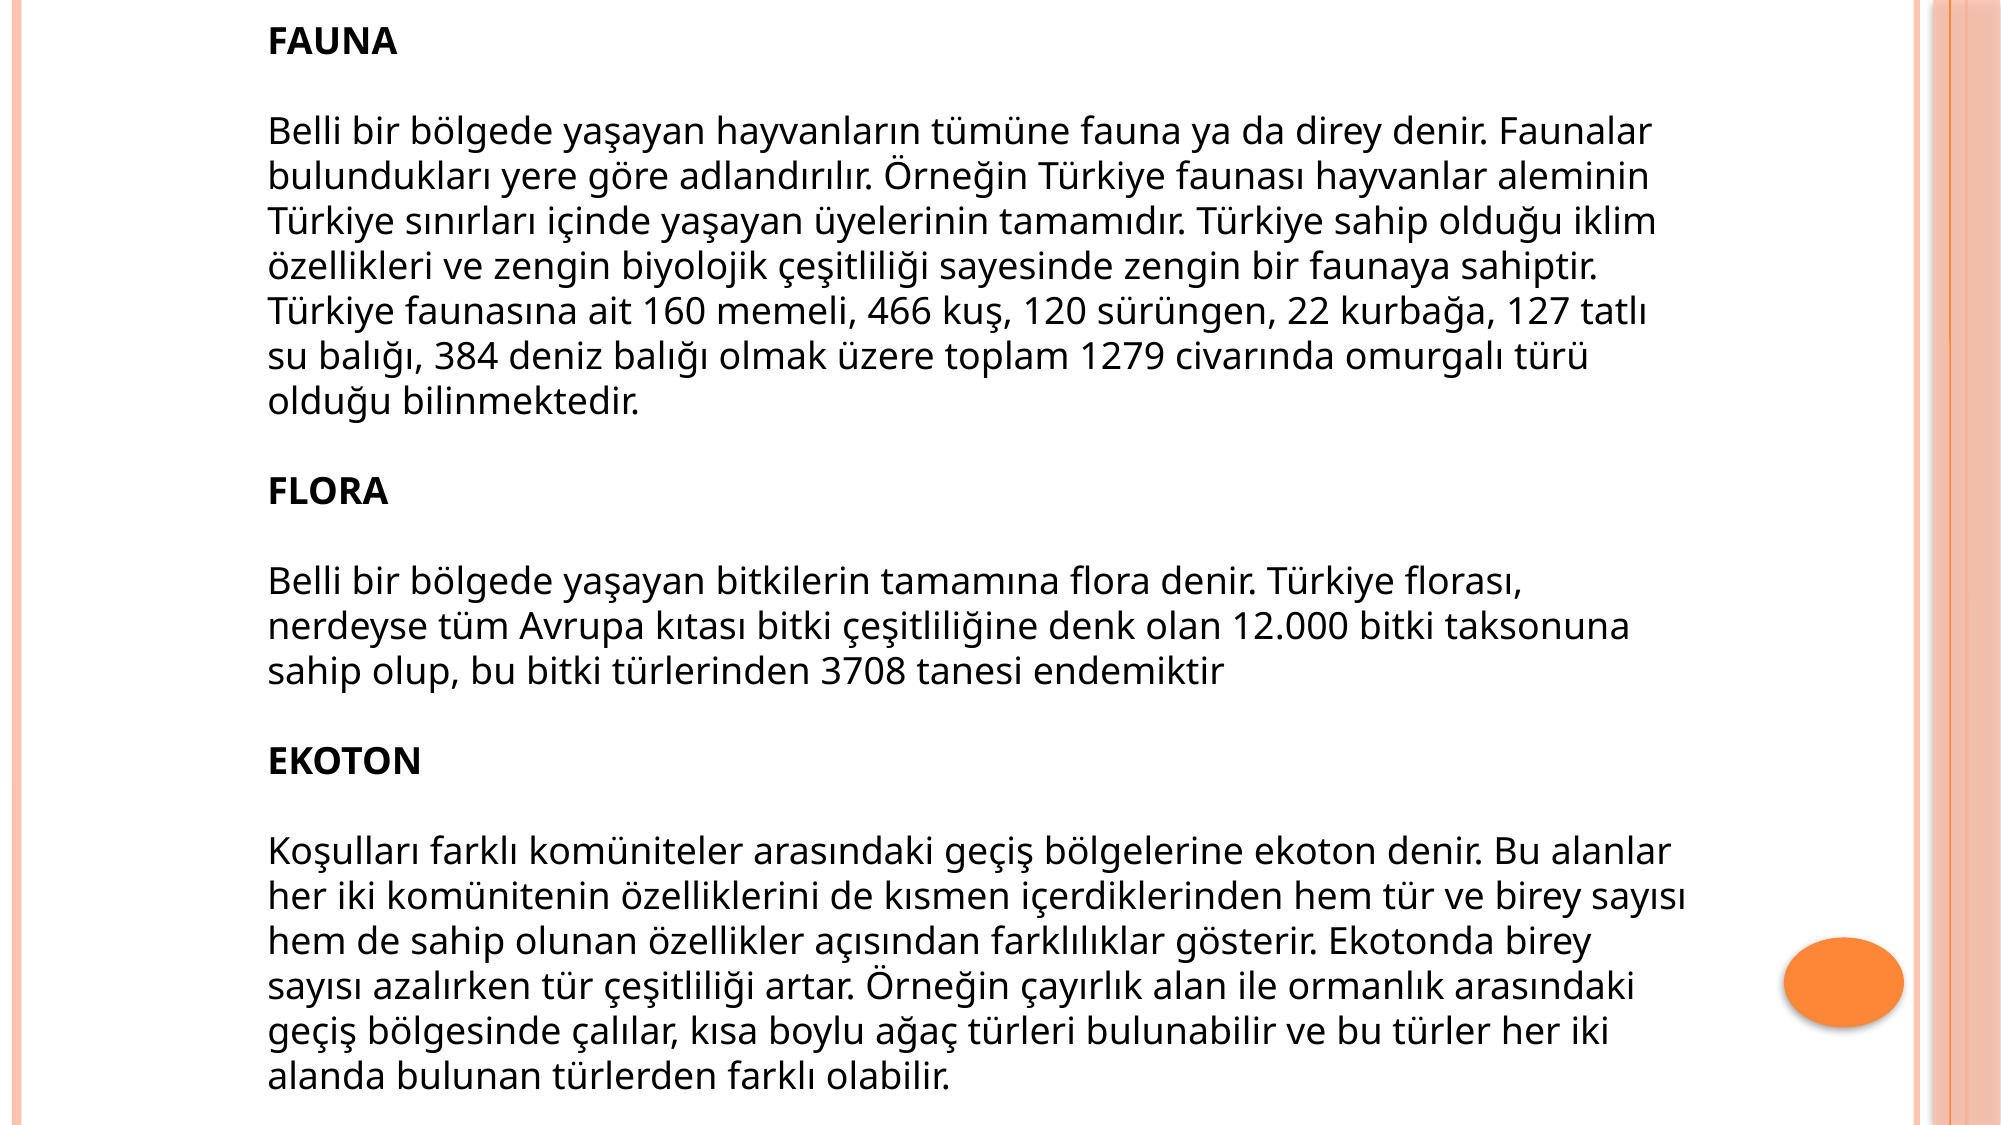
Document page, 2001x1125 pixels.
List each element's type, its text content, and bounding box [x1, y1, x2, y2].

text_box FAUNA Belli bir bölgede yaşayan hayvanların tümüne fauna ya da direy denir. Faunalar bulundukları yere göre adlandırılır. Örneğin Türkiye faunası hayvanlar aleminin Türkiye sınırları içinde yaşayan üyelerinin tamamıdır. Türkiye sahip olduğu iklim özellikleri ve zengin biyolojik çeşitliliği sayesinde zengin bir faunaya sahiptir. Türkiye faunasına ait 160 memeli, 466 kuş, 120 sürüngen, 22 kurbağa, 127 tatlı su balığı, 384 deniz balığı olmak üzere toplam 1279 civarında omurgalı türü olduğu bilinmektedir. FLORA Belli bir bölgede yaşayan bitkilerin tamamına flora denir. Türkiye florası, nerdeyse tüm Avrupa kıtası bitki çeşitliliğine denk olan 12.000 bitki taksonuna sahip olup, bu bitki türlerinden 3708 tanesi endemiktir EKOTON Koşulları farklı komüniteler arasındaki geçiş bölgelerine ekoton denir. Bu alanlar her iki komünitenin özelliklerini de kısmen içerdiklerinden hem tür ve birey sayısı hem de sahip olunan özellikler açısından farklılıklar gösterir. Ekotonda birey sayısı azalırken tür çeşitliliği artar. Örneğin çayırlık alan ile ormanlık arasındaki geçiş bölgesinde çalılar, kısa boylu ağaç türleri bulunabilir ve bu türler her iki alanda bulunan türlerden farklı olabilir. [252, 9, 1709, 1105]
